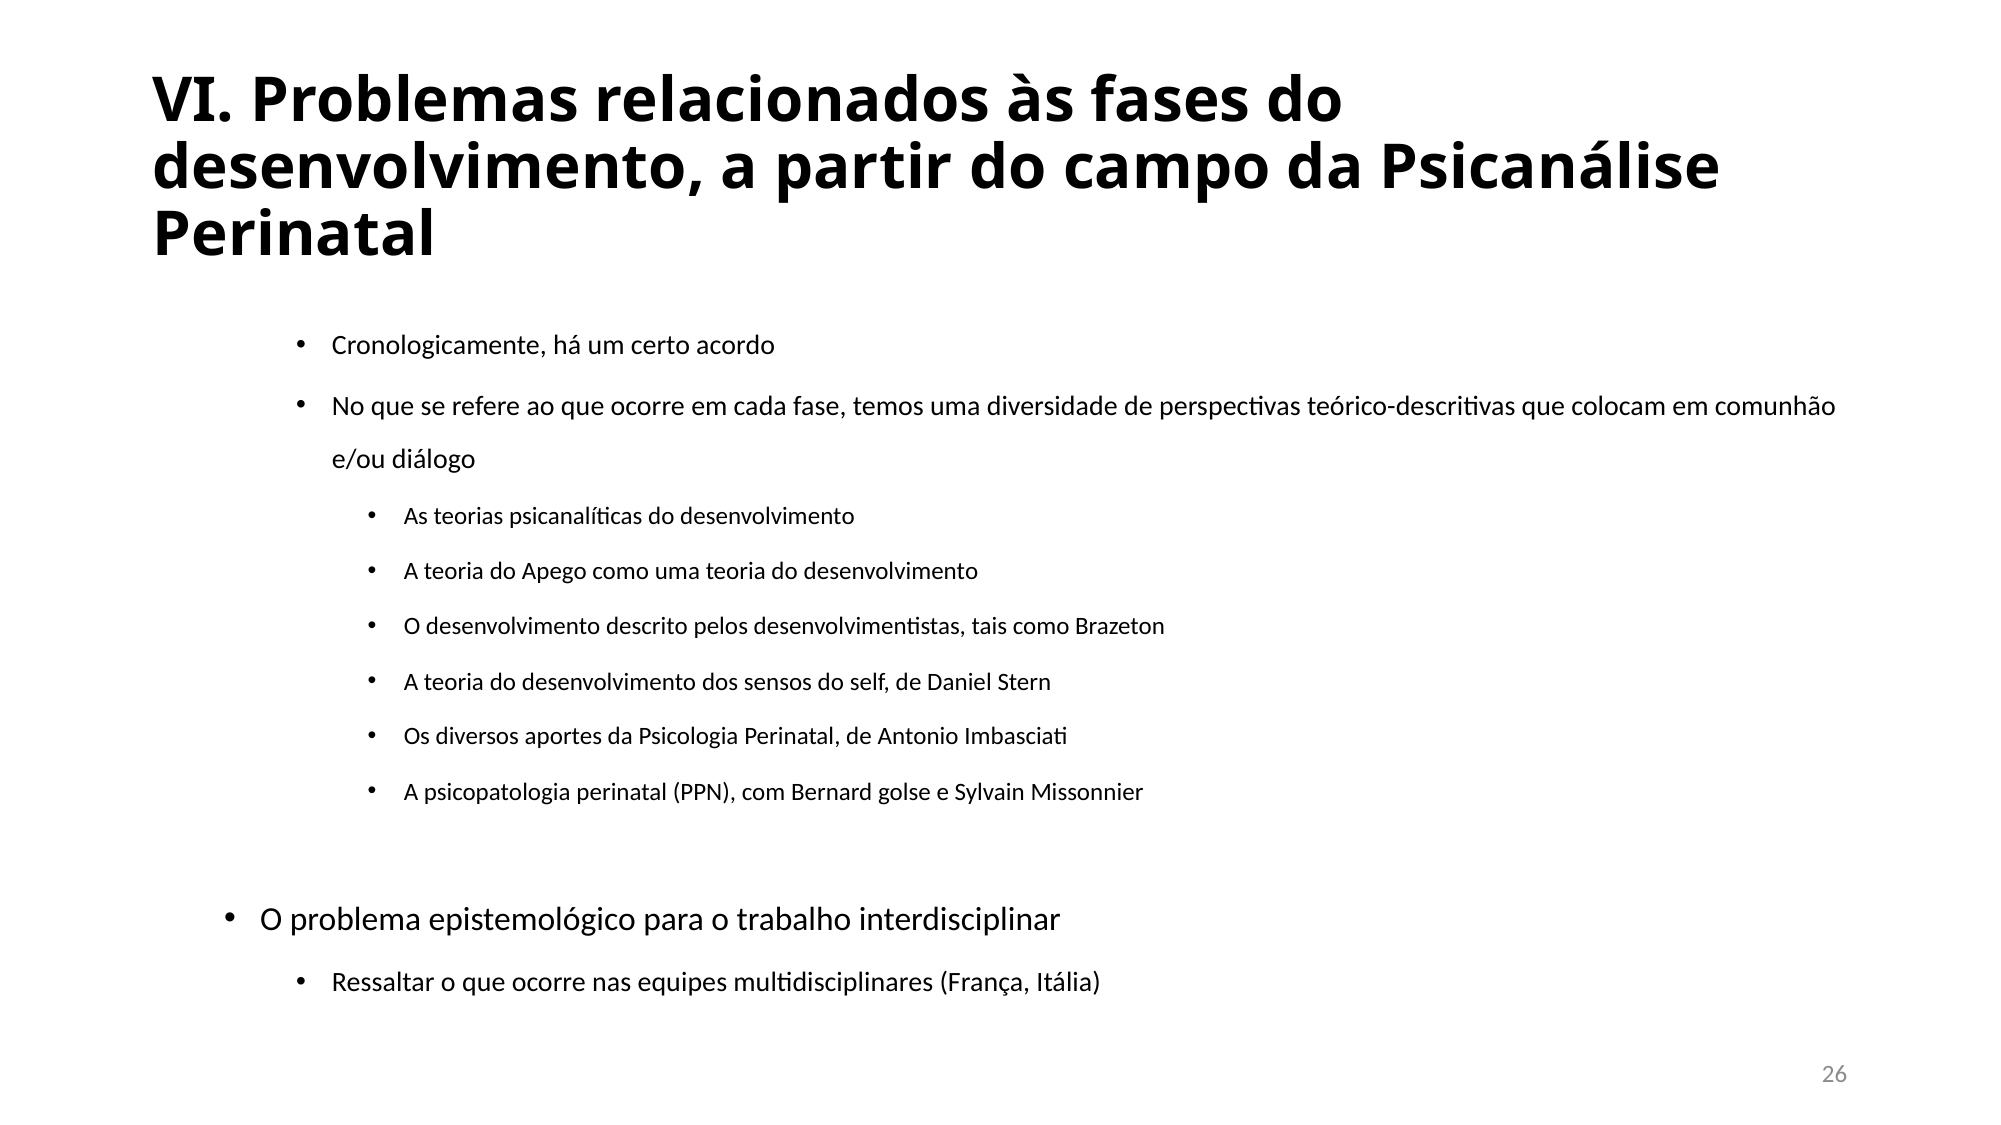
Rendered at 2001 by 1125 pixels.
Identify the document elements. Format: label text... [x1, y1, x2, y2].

title VI. Problemas relacionados às fases do desenvolvimento, a partir do campo da Psicanálise Perinatal [137, 59, 1863, 278]
slide_number 26 [1412, 1042, 1863, 1103]
list Cronologicamente, há um certo acordo No que se refere ao que ocorre em cada fase, temos uma diversidade de perspectivas teórico-descritivas que colocam em comunhão e/ou diálogo As teorias psicanalíticas do desenvolvimento A teoria do Apego como uma teoria do desenvolvimento O desenvolvimento descrito pelos desenvolvimentistas, tais como Brazeton A teoria do desenvolvimento dos sensos do self, de Daniel Stern Os diversos aportes da Psicologia Perinatal, de Antonio Imbasciati A psicopatologia perinatal (PPN), com Bernard golse e Sylvain Missonnier O problema epistemológico para o trabalho interdisciplinar Ressaltar o que ocorre nas equipes multidisciplinares (França, Itália) [137, 299, 1863, 1014]
